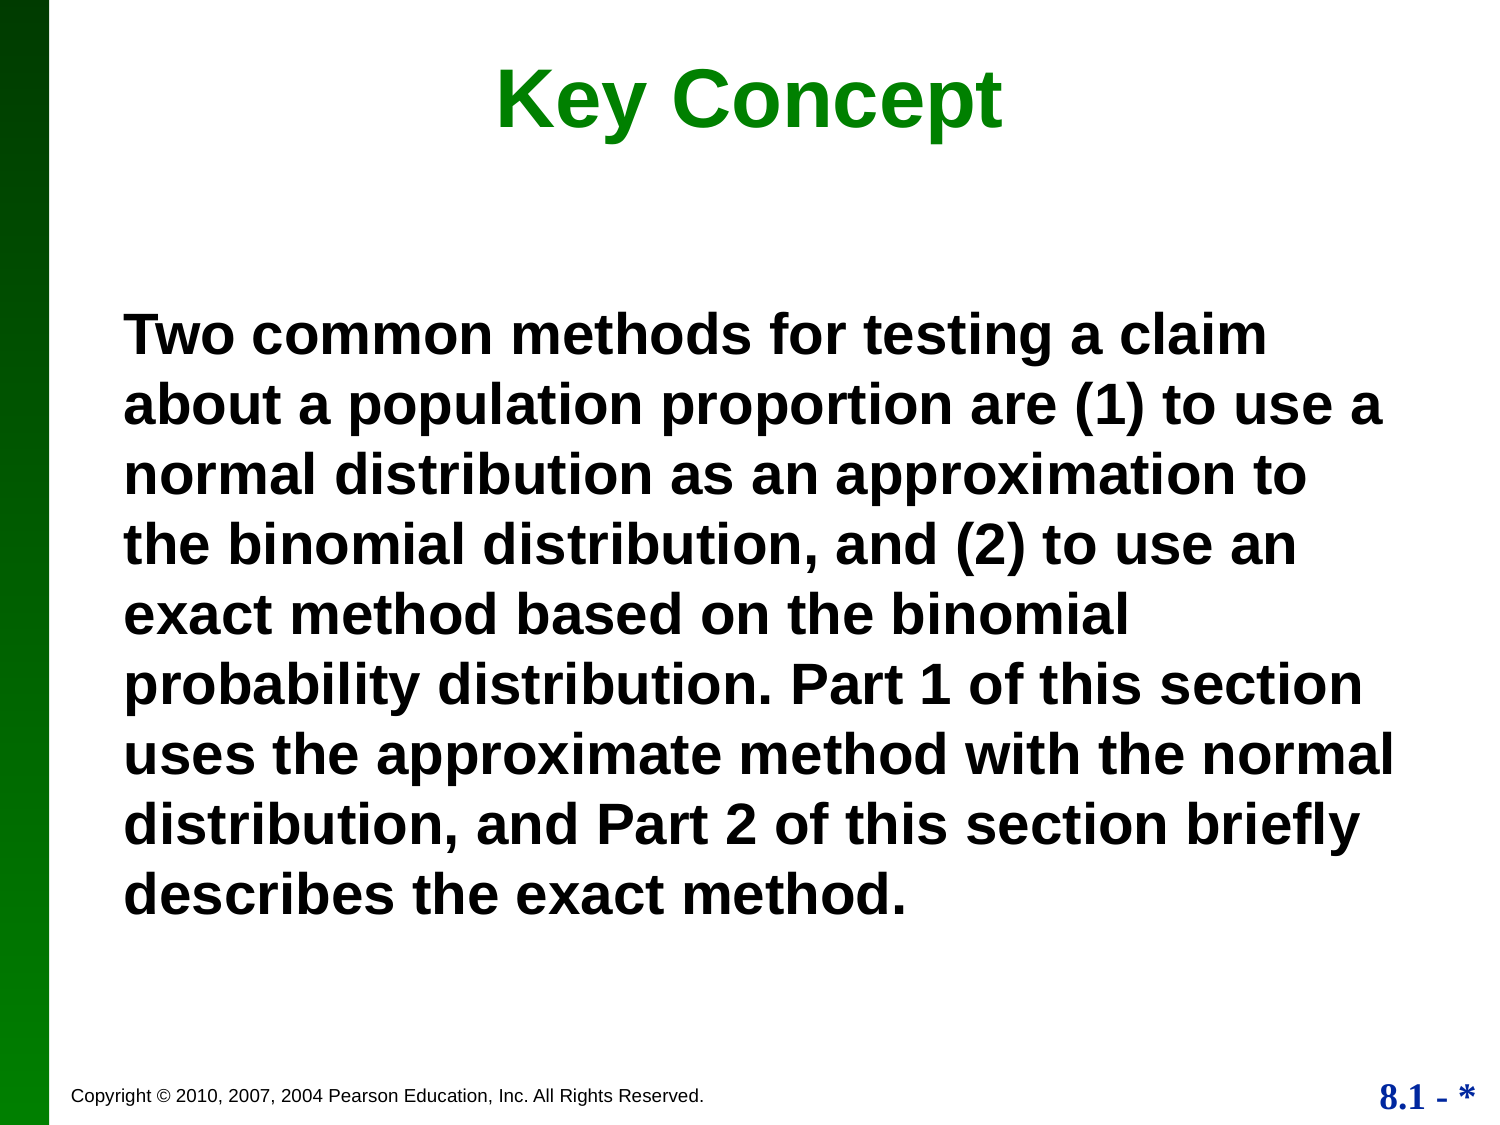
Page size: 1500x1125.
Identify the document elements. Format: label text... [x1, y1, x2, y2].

text_box Two common methods for testing a claim about a population proportion are (1) to use a normal distribution as an approximation to the binomial distribution, and (2) to use an exact method based on the binomial probability distribution. Part 1 of this section uses the approximate method with the normal distribution, and Part 2 of this section briefly describes the exact method. [108, 288, 1428, 935]
title Key Concept [106, 0, 1394, 188]
